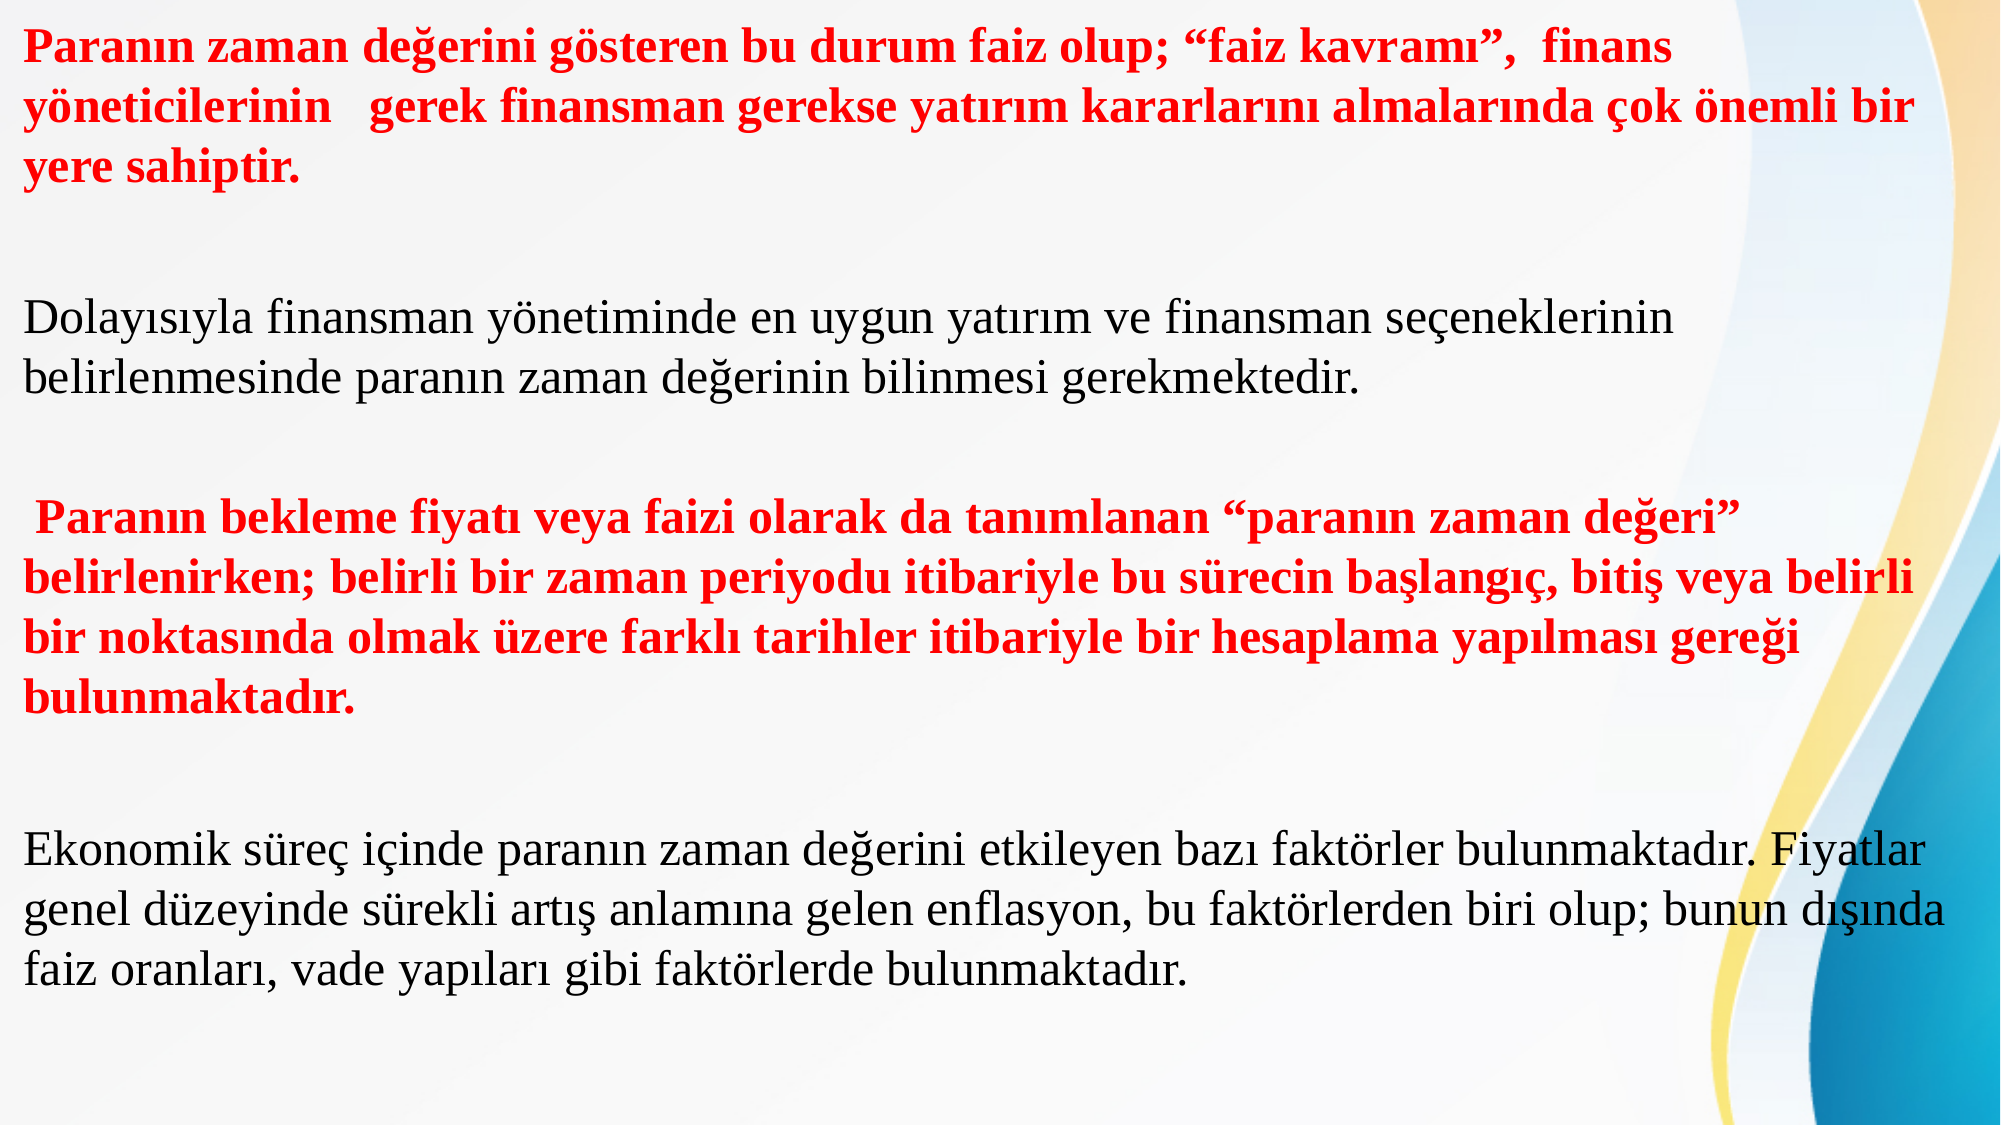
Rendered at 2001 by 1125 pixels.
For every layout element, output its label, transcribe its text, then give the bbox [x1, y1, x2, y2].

list Paranın zaman değerini gösteren bu durum faiz olup; “faiz kavramı”, finans yöneticilerinin gerek finansman gerekse yatırım kararlarını almalarında çok önemli bir yere sahiptir. Dolayısıyla finansman yönetiminde en uygun yatırım ve finansman seçeneklerinin belirlenmesinde paranın zaman değerinin bilinmesi gerekmektedir. Paranın bekleme fiyatı veya faizi olarak da tanımlanan “paranın zaman değeri” belirlenirken; belirli bir zaman periyodu itibariyle bu sürecin başlangıç, bitiş veya belirli bir noktasında olmak üzere farklı tarihler itibariyle bir hesaplama yapılması gereği bulunmaktadır. Ekonomik süreç içinde paranın zaman değerini etkileyen bazı faktörler bulunmaktadır. Fiyatlar genel düzeyinde sürekli artış anlamına gelen enflasyon, bu faktörlerden biri olup; bunun dışında faiz oranları, vade yapıları gibi faktörlerde bulunmaktadır. [8, 4, 1992, 1125]
picture [1992, 1084, 2001, 1125]
picture [0, 0, 2001, 1125]
